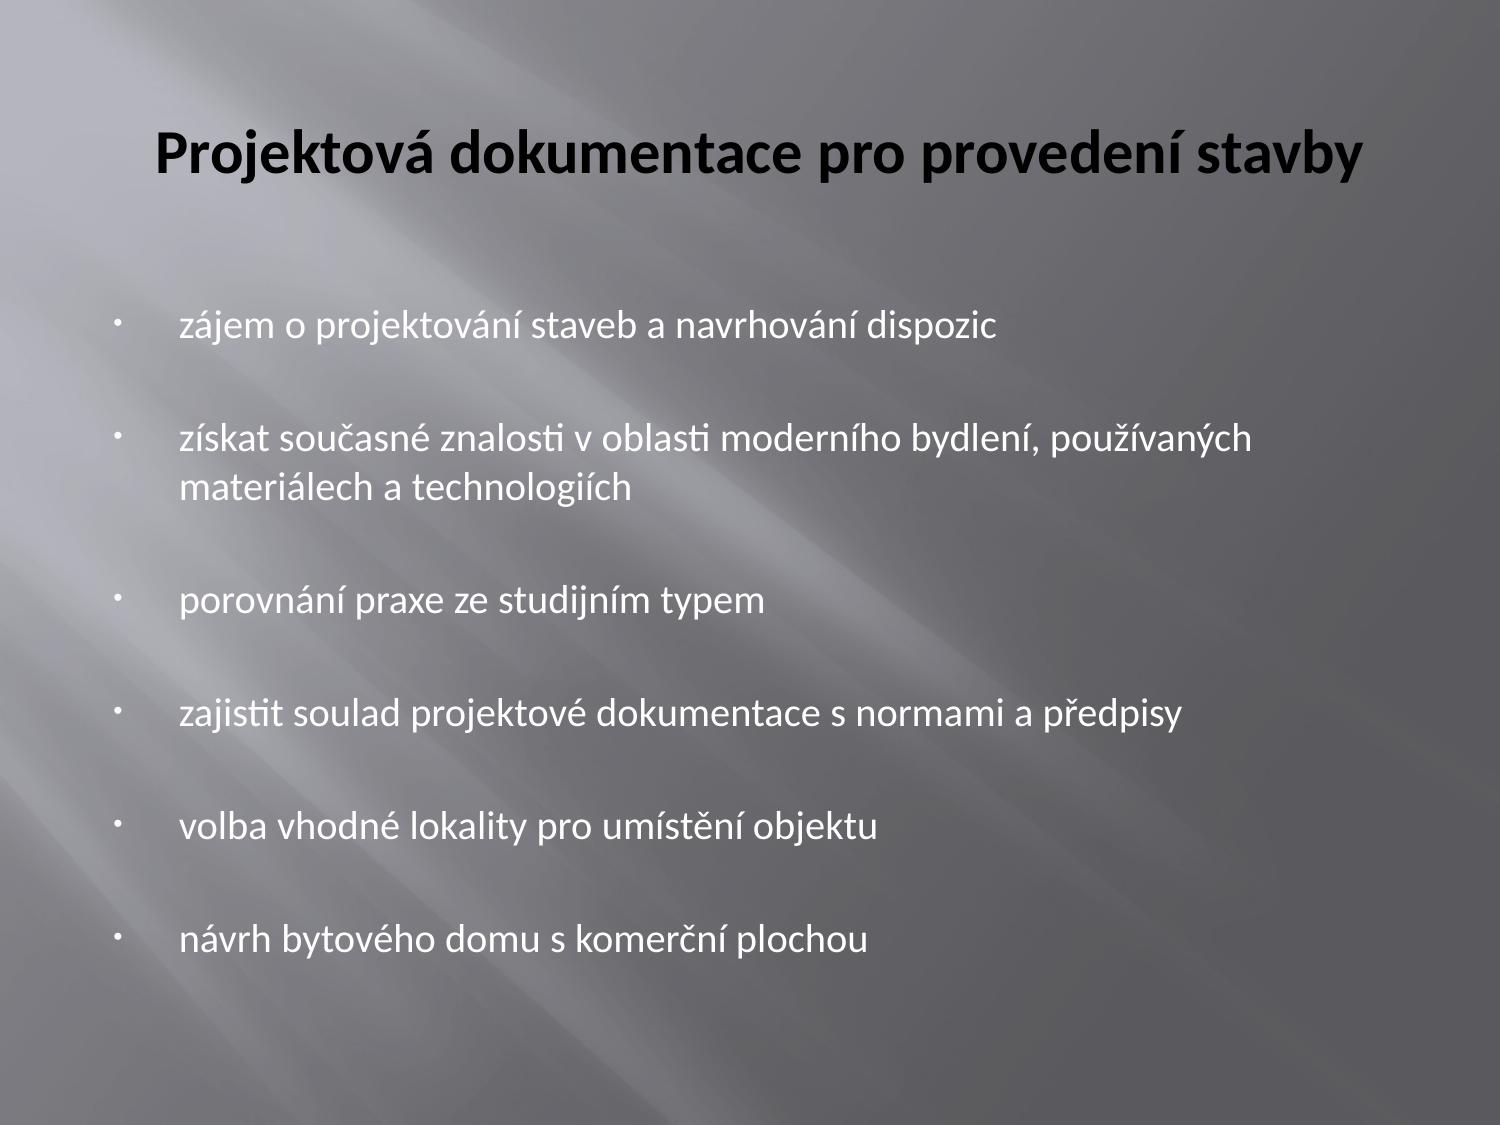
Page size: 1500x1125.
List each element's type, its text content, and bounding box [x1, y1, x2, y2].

list zájem o projektování staveb a navrhování dispozic získat současné znalosti v oblasti moderního bydlení, používaných materiálech a technologiích porovnání praxe ze studijním typem zajistit soulad projektové dokumentace s normami a předpisy volba vhodné lokality pro umístění objektu návrh bytového domu s komerční plochou [76, 290, 1427, 974]
title Projektová dokumentace pro provedení stavby [35, 54, 1500, 243]
